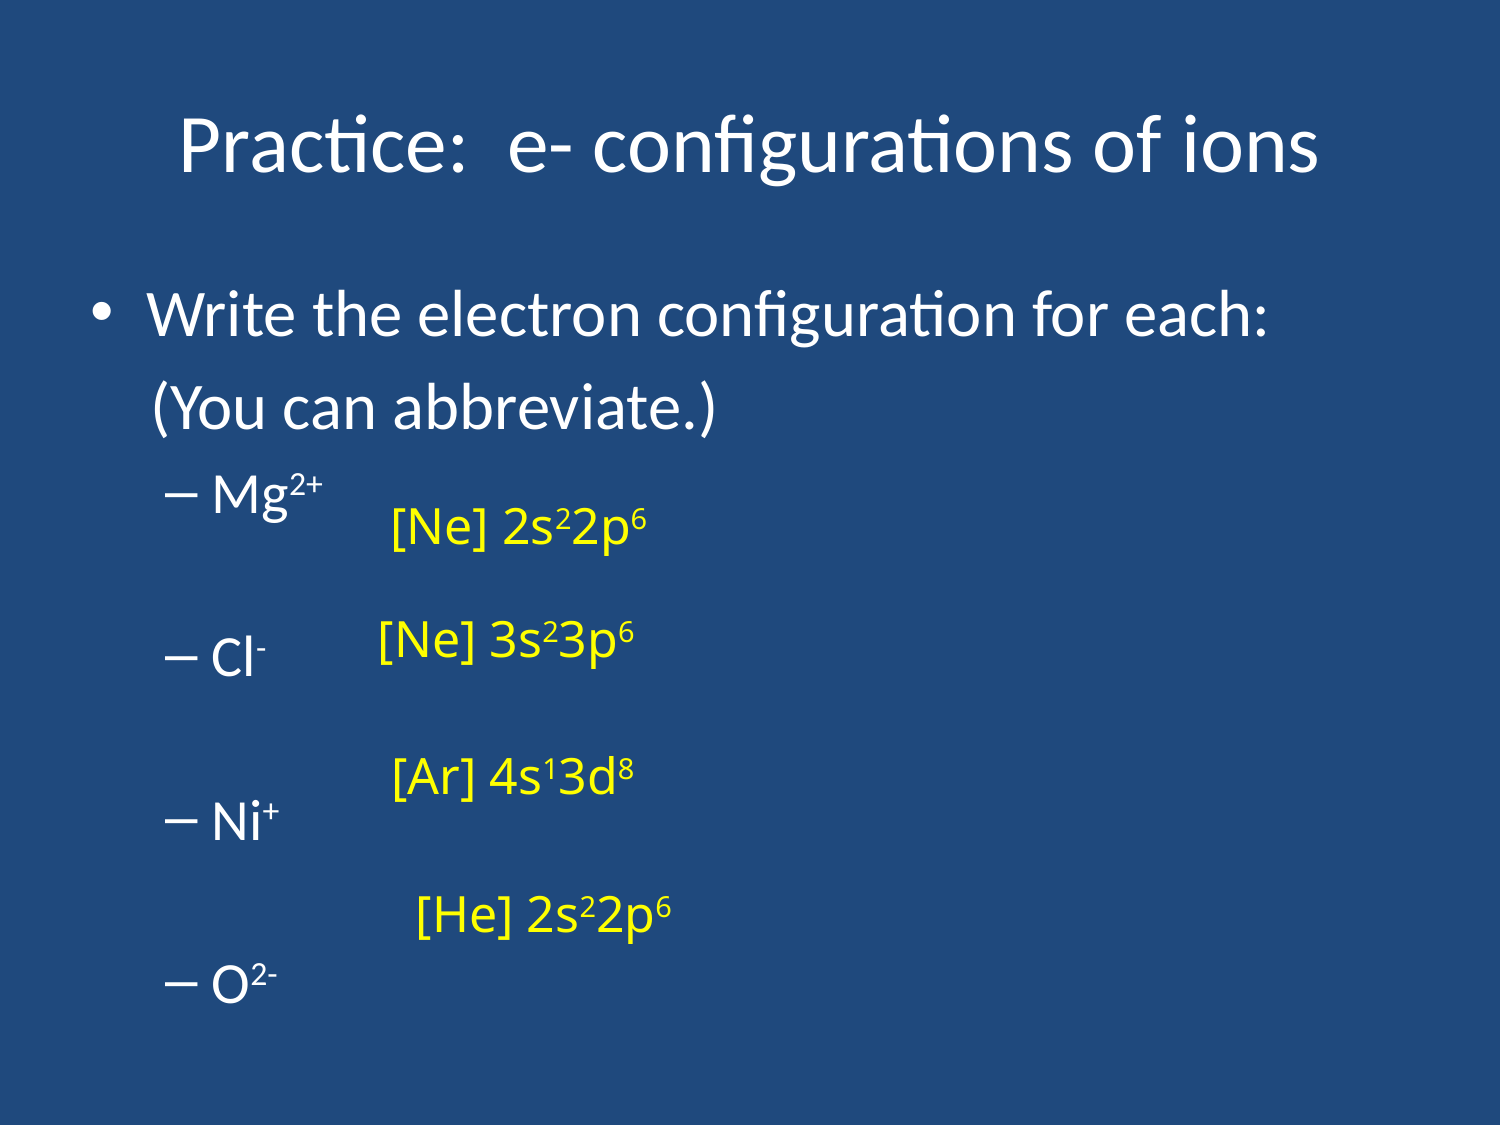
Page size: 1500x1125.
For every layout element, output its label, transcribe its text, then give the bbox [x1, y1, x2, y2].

text_box [Ne] 3s23p6 [362, 599, 650, 675]
list Write the electron configuration for each: (You can abbreviate.) Mg2+ Cl- Ni+ O2- [74, 262, 1426, 1006]
text_box [Ne] 2s22p6 [375, 487, 663, 563]
text_box [Ar] 4s13d8 [376, 737, 650, 813]
text_box [He] 2s22p6 [401, 874, 687, 950]
title Practice: e- configurations of ions [74, 44, 1426, 233]
